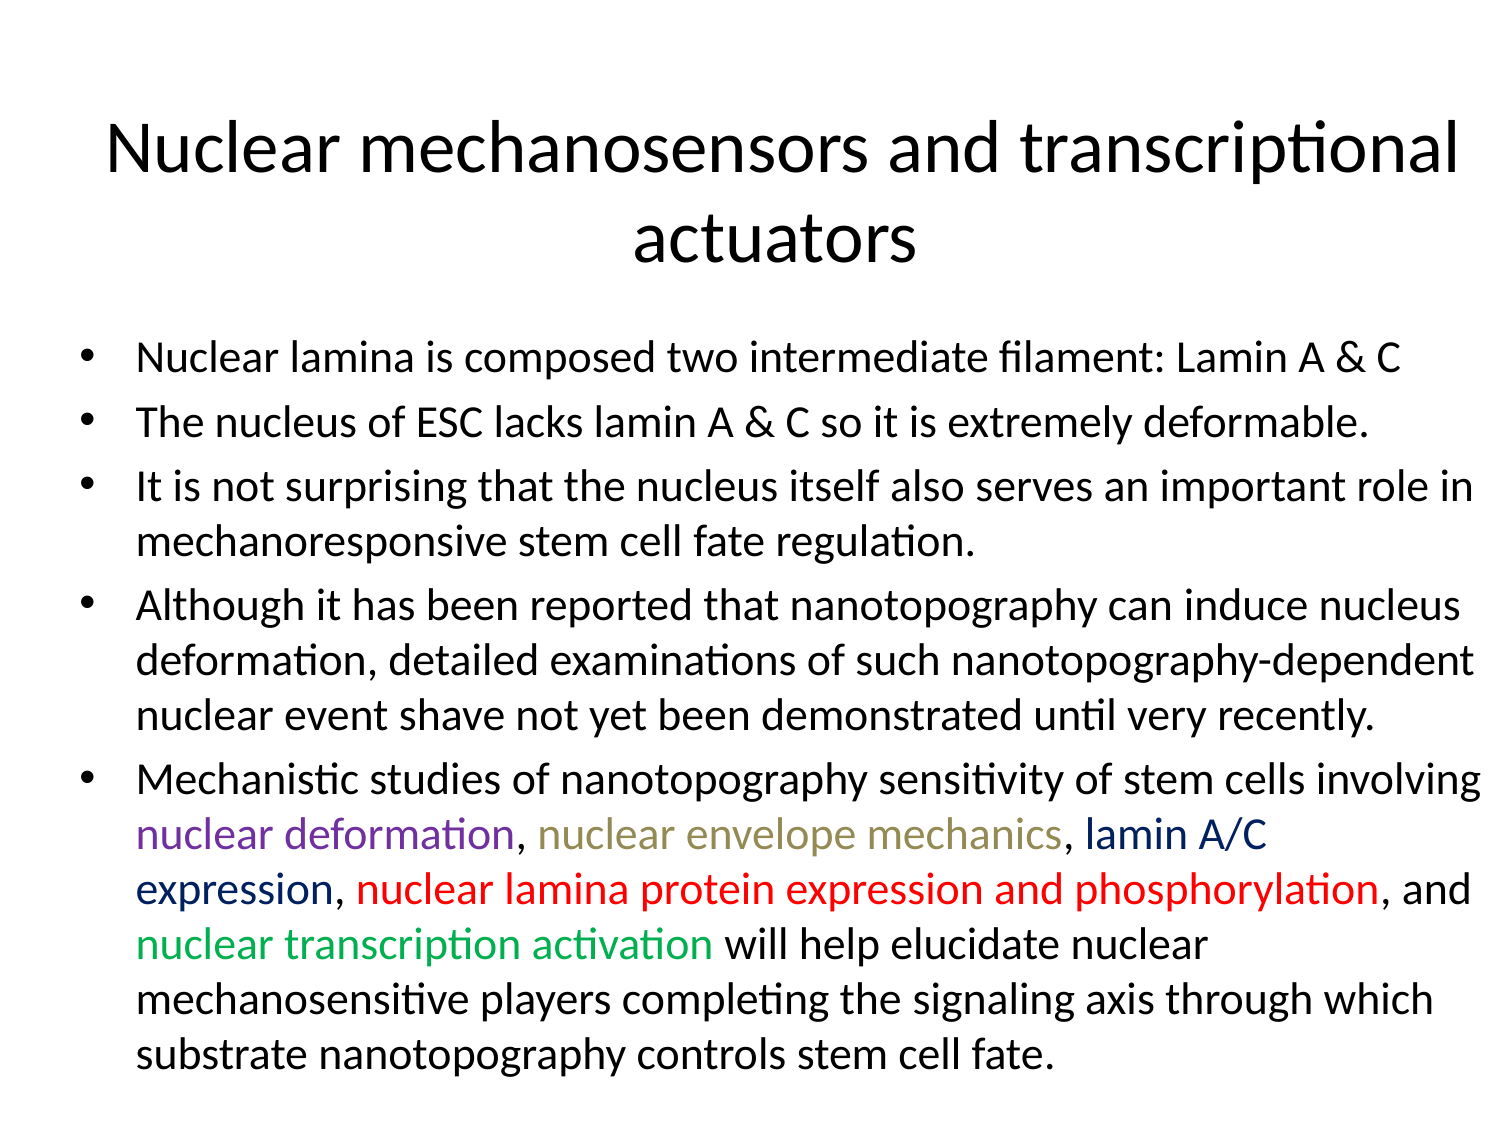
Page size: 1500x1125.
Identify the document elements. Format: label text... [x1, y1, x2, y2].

list Nuclear lamina is composed two intermediate filament: Lamin A & C The nucleus of ESC lacks lamin A & C so it is extremely deformable. It is not surprising that the nucleus itself also serves an important role in mechanoresponsive stem cell fate regulation. Although it has been reported that nanotopography can induce nucleus deformation, detailed examinations of such nanotopography-dependent nuclear event shave not yet been demonstrated until very recently. Mechanistic studies of nanotopography sensitivity of stem cells involving nuclear deformation, nuclear envelope mechanics, lamin A/C expression, nuclear lamina protein expression and phosphorylation, and nuclear transcription activation will help elucidate nuclear mechanosensitive players completing the signaling axis through which substrate nanotopography controls stem cell fate. [64, 319, 1500, 985]
title Nuclear mechanosensors and transcriptional actuators [82, 55, 1486, 319]
